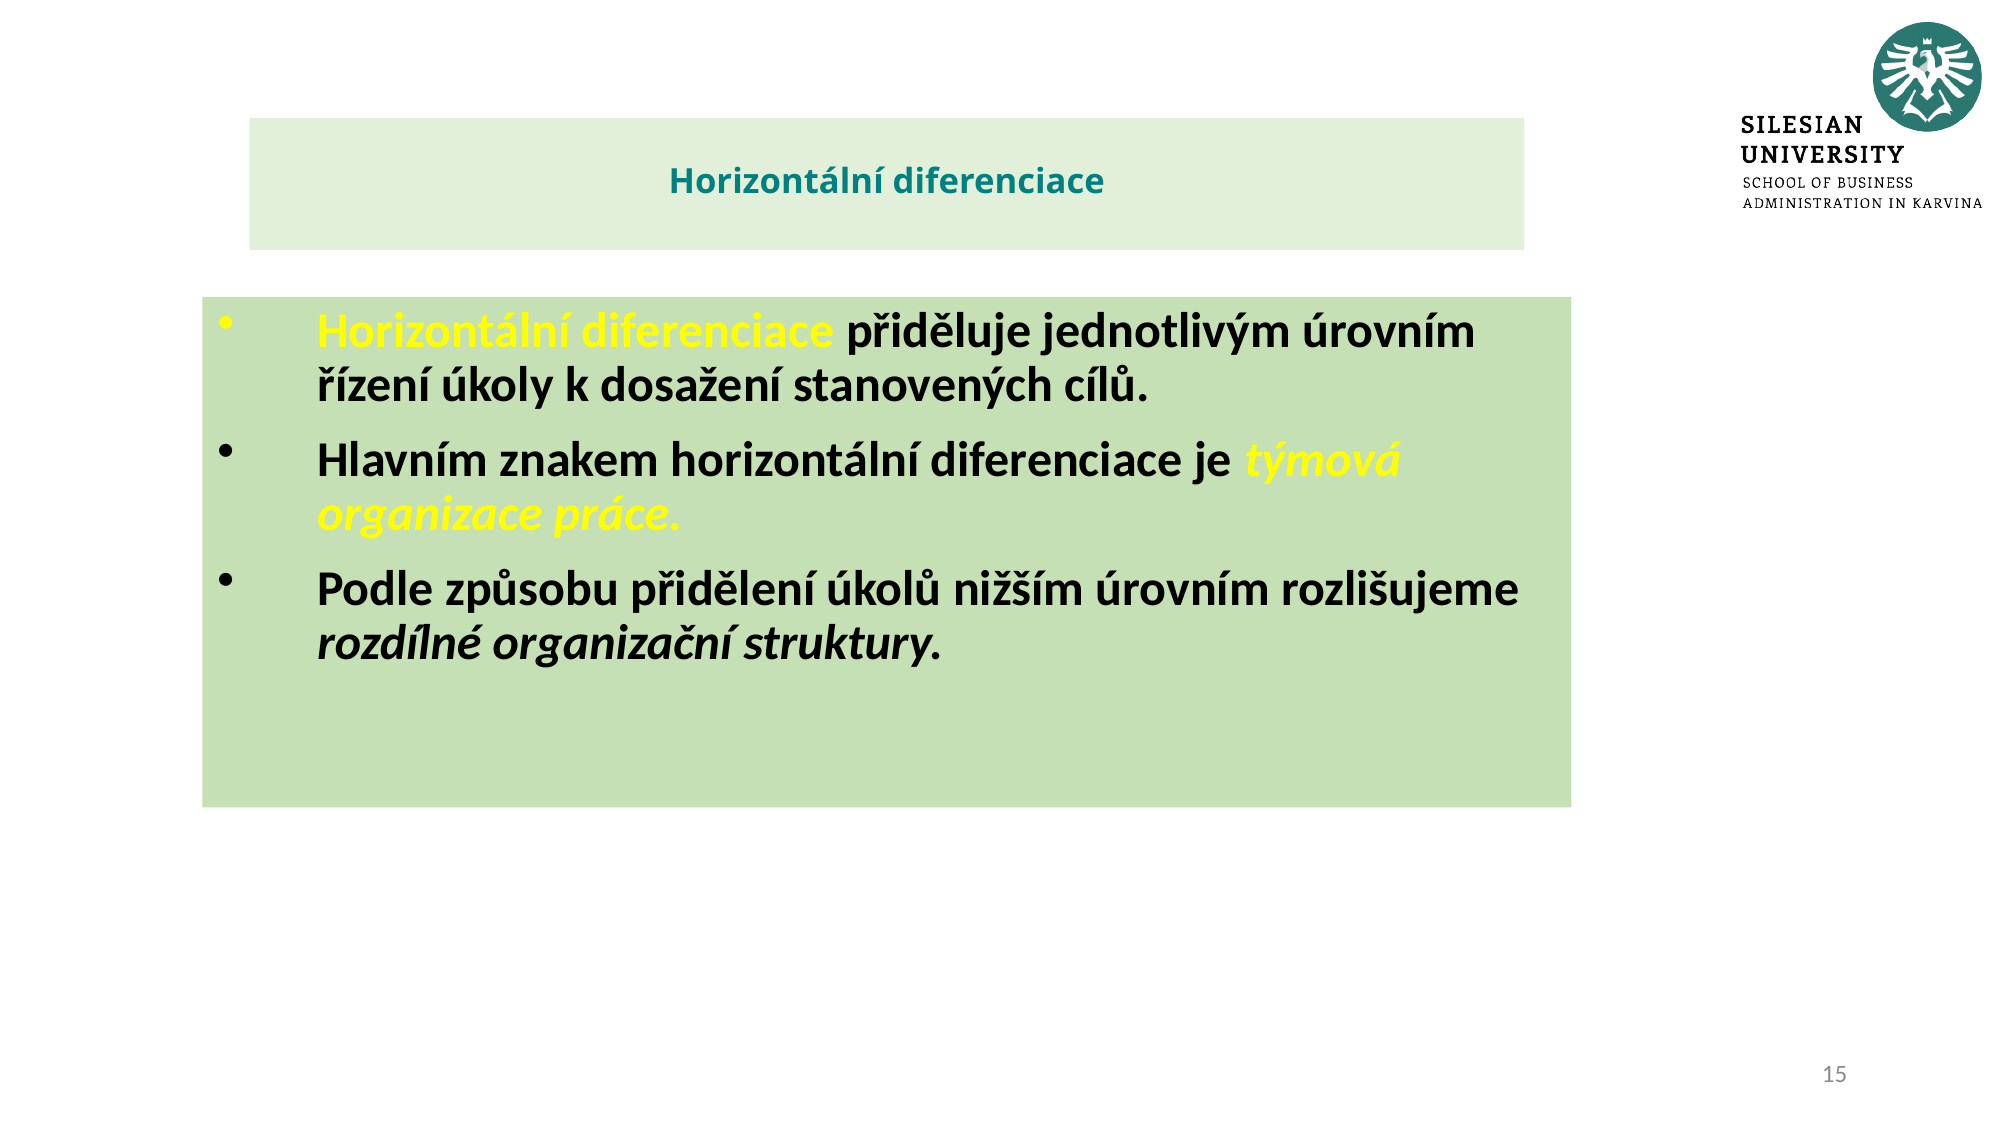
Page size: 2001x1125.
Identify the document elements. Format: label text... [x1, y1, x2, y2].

list Horizontální diferenciace přiděluje jednotlivým úrovním řízení úkoly k dosažení stanovených cílů. Hlavním znakem horizontální diferenciace je týmová organizace práce. Podle způsobu přidělení úkolů nižším úrovním rozlišujeme rozdílné organizační struktury. [202, 296, 1572, 808]
title Horizontální diferenciace [249, 117, 1525, 250]
slide_number 15 [1412, 1042, 1863, 1103]
picture [1741, 22, 1982, 208]
